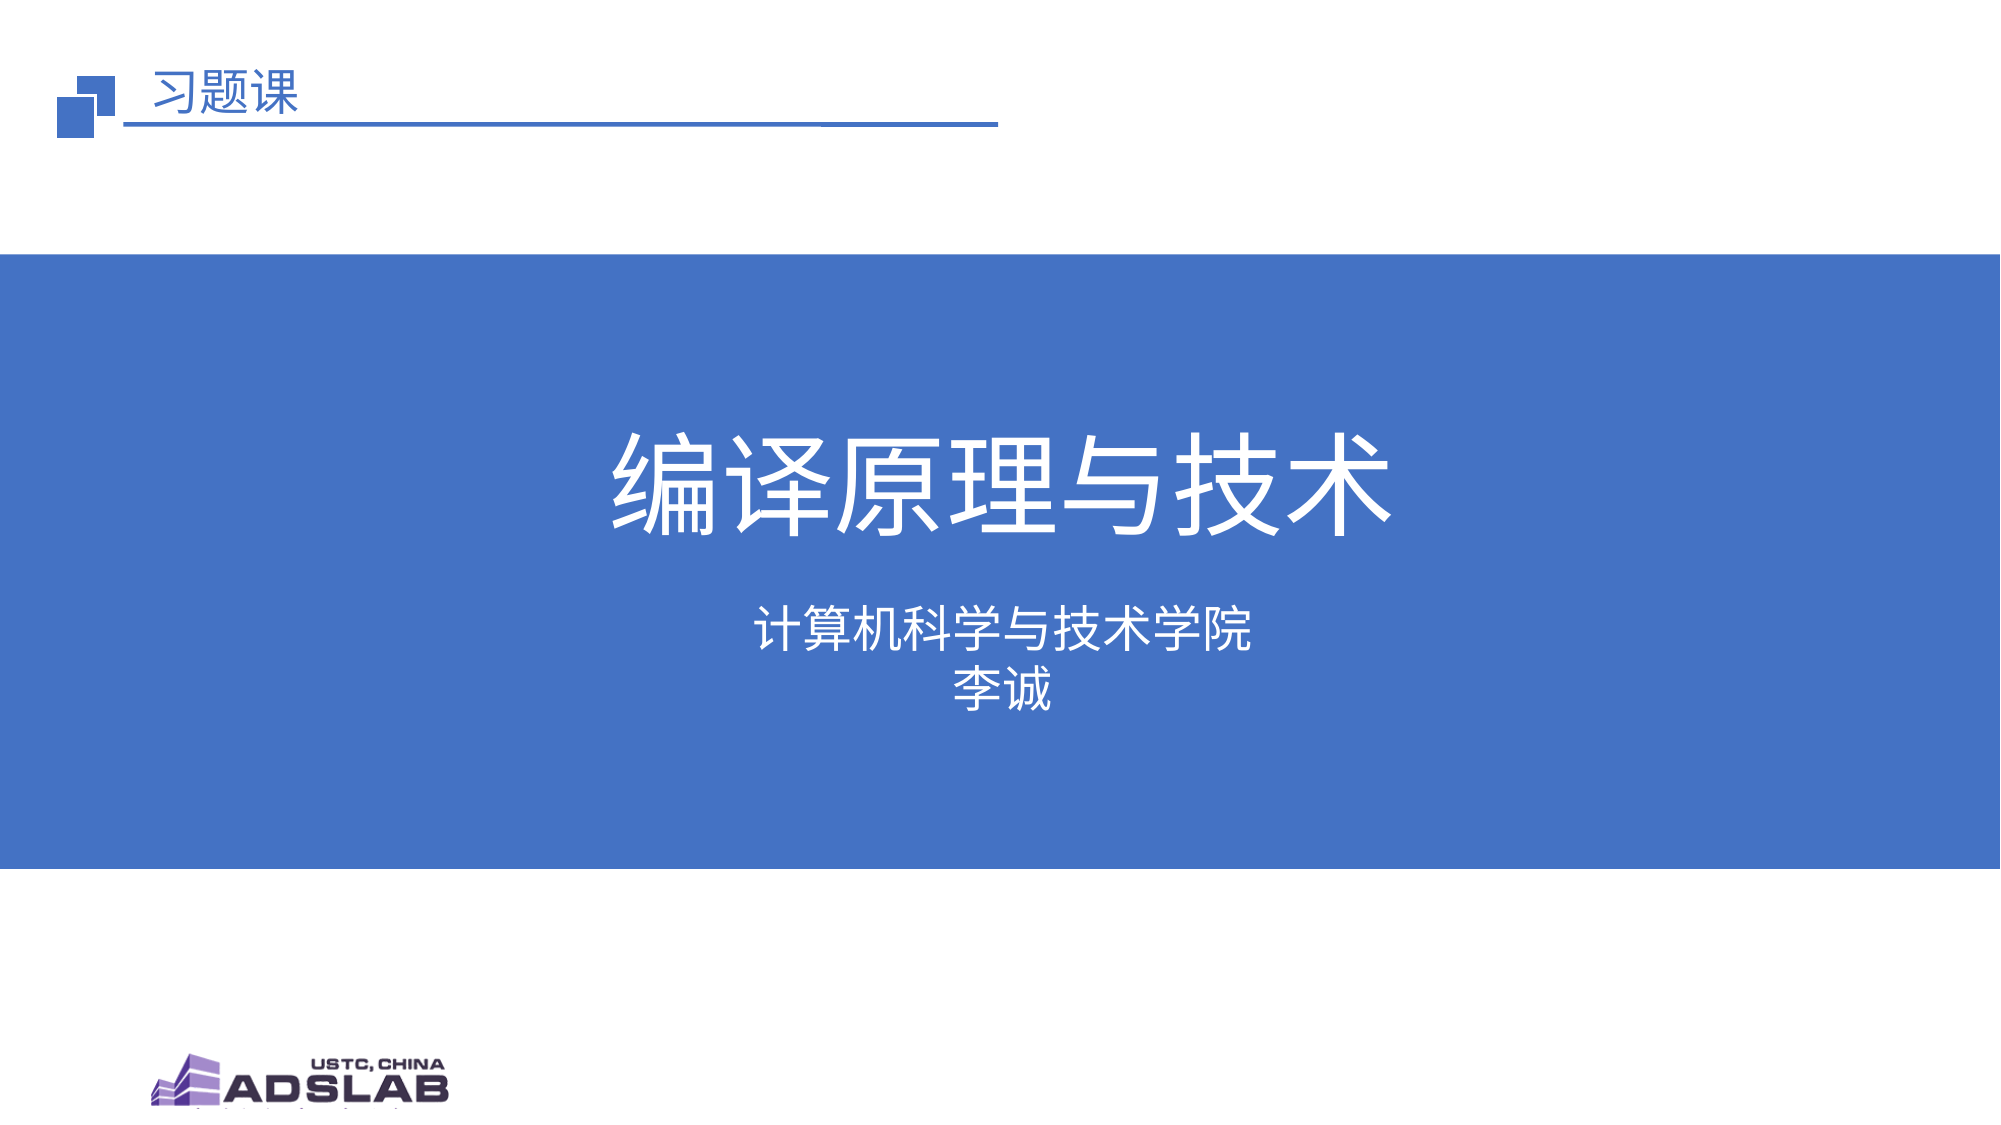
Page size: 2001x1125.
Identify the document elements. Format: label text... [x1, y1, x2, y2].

title 习题课 [134, 52, 879, 128]
text_box 计算机科学与技术学院 李诚 [737, 589, 1268, 725]
text_box [0, 253, 2000, 870]
text_box 编译原理与技术 [593, 407, 1411, 558]
picture [151, 1053, 449, 1109]
